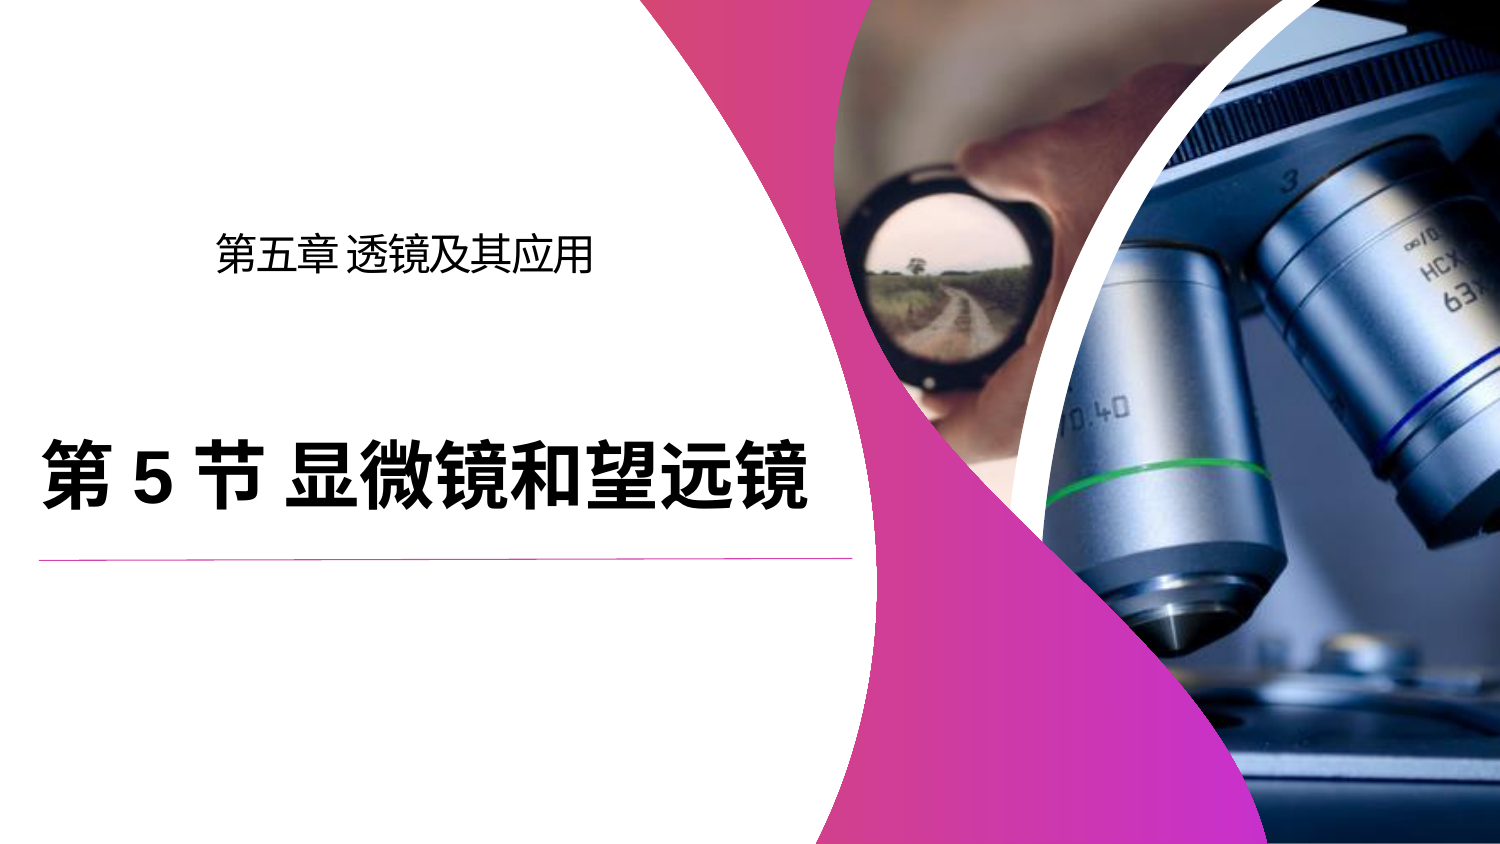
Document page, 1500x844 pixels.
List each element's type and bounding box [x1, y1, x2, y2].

text_box [25, 219, 853, 619]
text_box [639, 0, 806, 219]
picture [806, 0, 1500, 844]
text_box [816, 608, 1039, 844]
